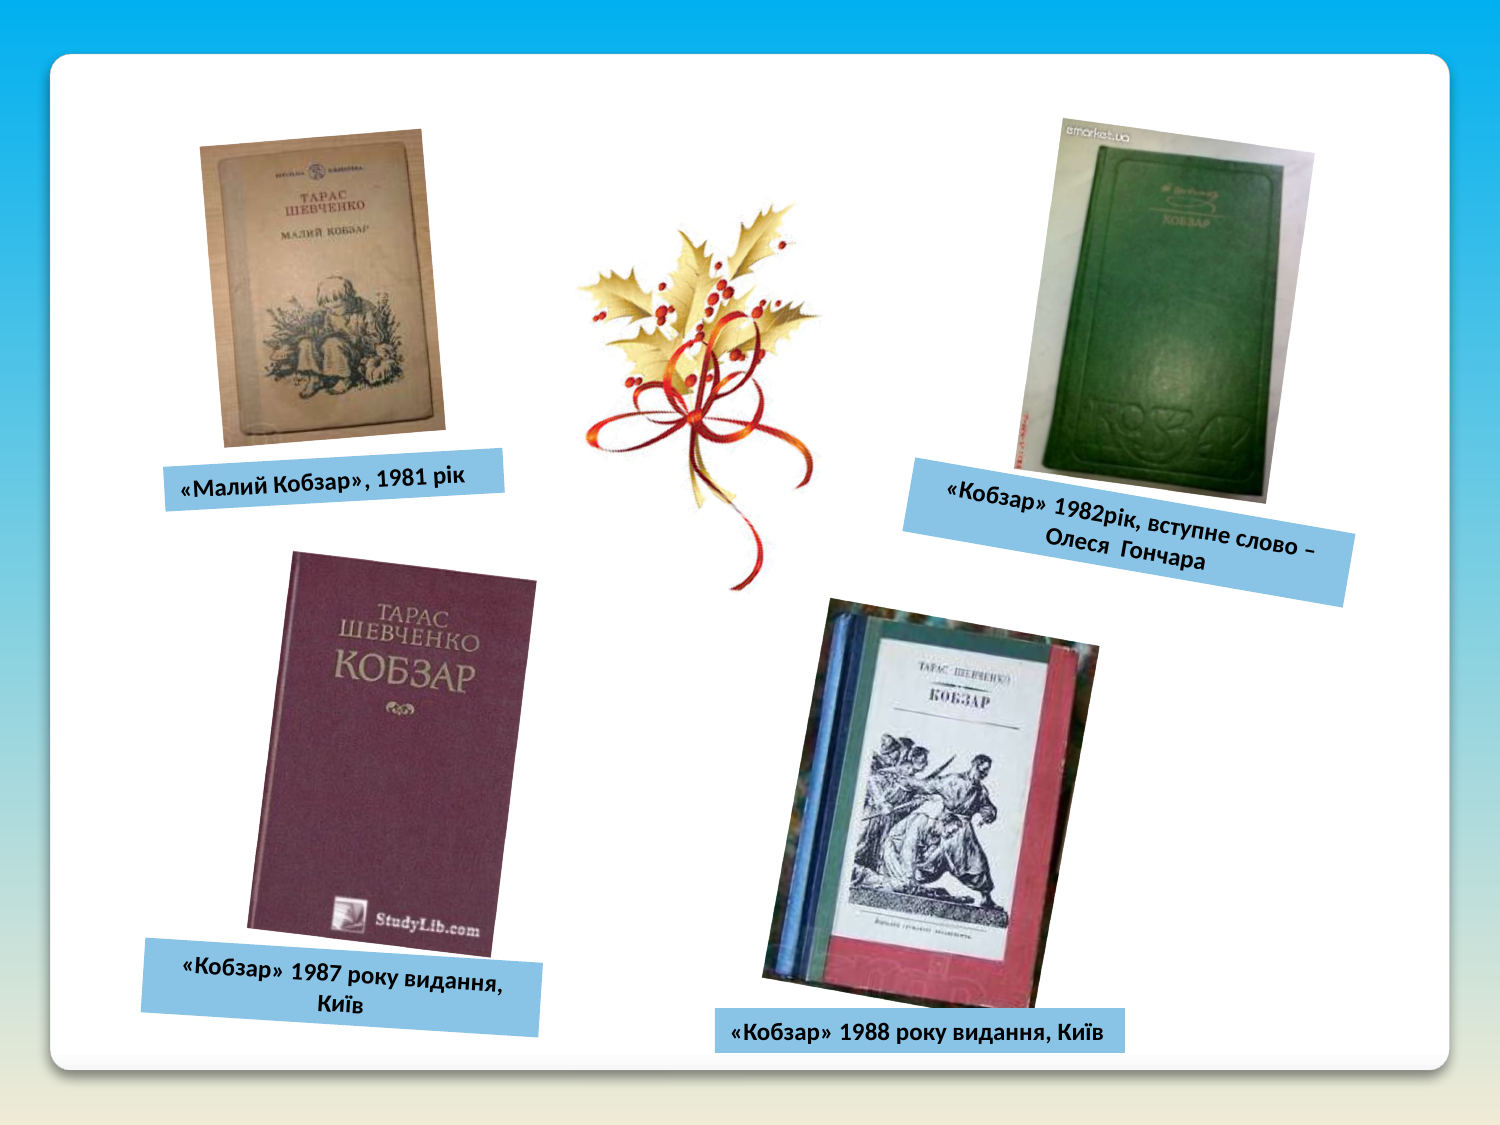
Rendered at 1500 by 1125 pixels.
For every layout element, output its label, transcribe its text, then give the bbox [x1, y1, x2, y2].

picture [490, 130, 958, 601]
text_box «Кобзар» 1982рік, вступне слово – Олеся Гончара [902, 457, 1356, 608]
picture [200, 129, 445, 447]
text_box «Кобзар» 1988 року видання, Київ [714, 1008, 1125, 1053]
picture [248, 551, 536, 957]
text_box «Кобзар» 1987 року видання, Київ [140, 937, 543, 1038]
text_box «Малий Кобзар», 1981 рік [163, 447, 505, 512]
picture [1015, 119, 1314, 503]
picture [763, 599, 1099, 1008]
